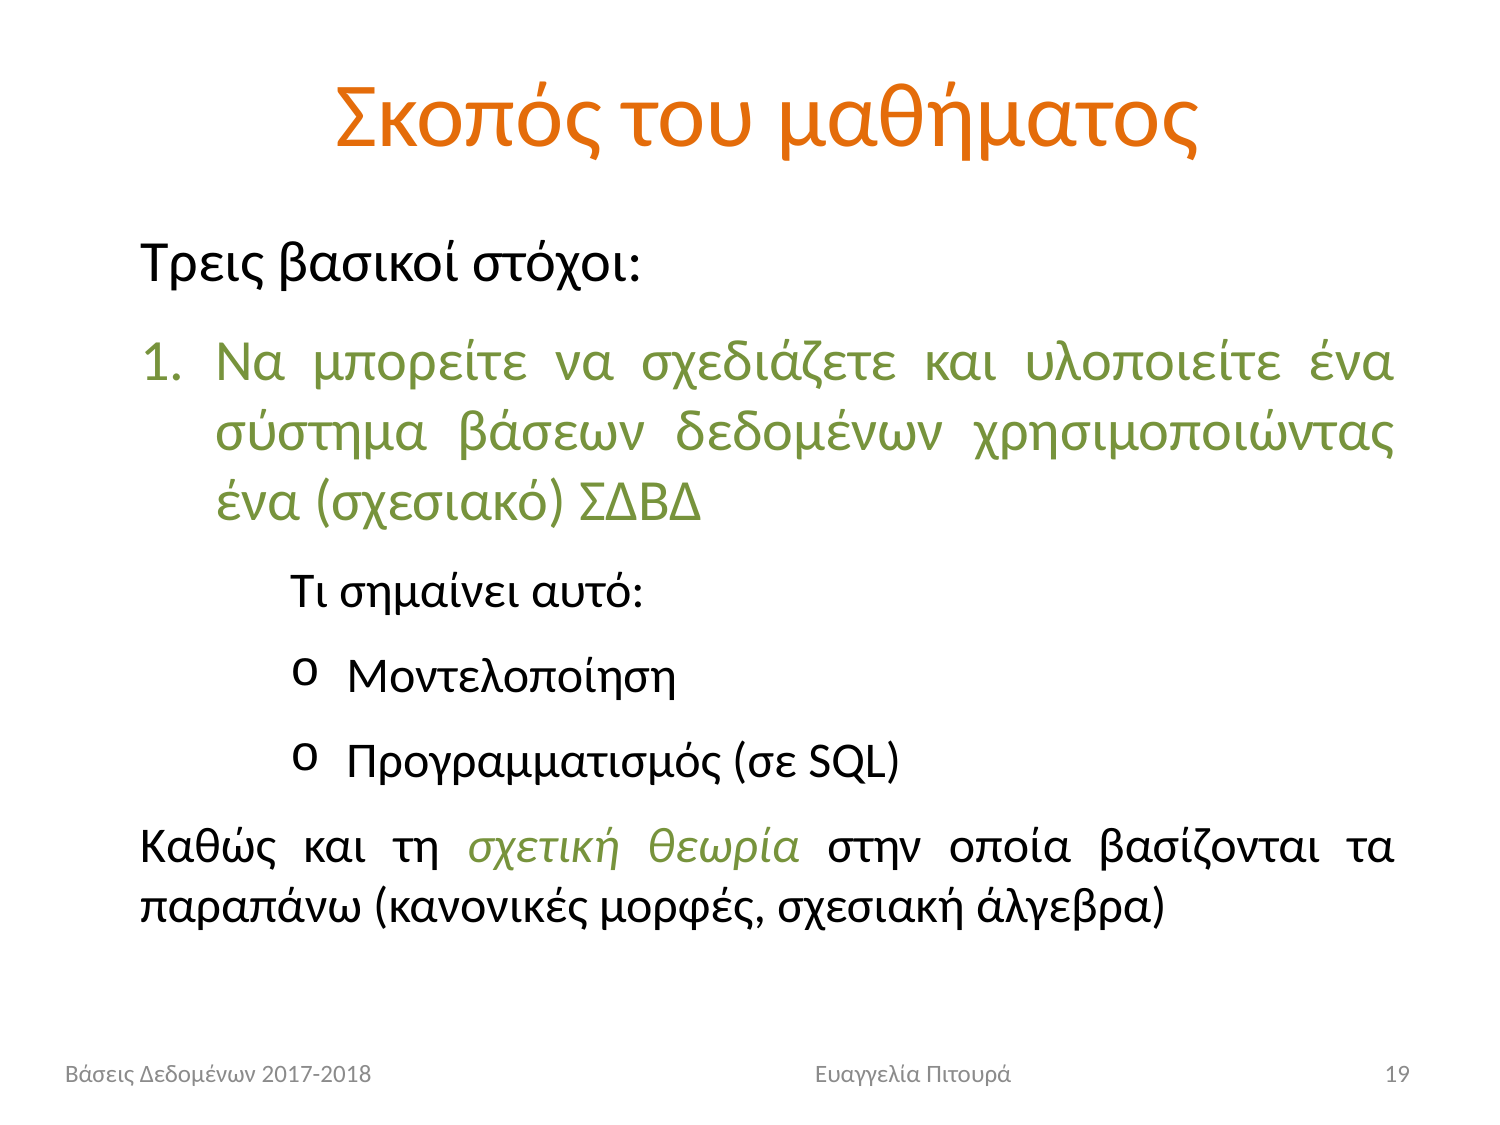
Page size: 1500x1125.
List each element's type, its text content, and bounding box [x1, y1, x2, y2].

footer Βάσεις Δεδομένων 2017-2018 Ευαγγελία Πιτουρά [50, 1042, 1230, 1103]
slide_number 19 [1230, 1042, 1425, 1103]
text_box Τρεις βασικοί στόχοι: Να μπορείτε να σχεδιάζετε και υλοποιείτε ένα σύστημα βάσεων δεδομένων χρησιμοποιώντας ένα (σχεσιακό) ΣΔΒΔ Τι σημαίνει αυτό: Μοντελοποίηση Προγραμματισμός (σε SQL) Καθώς και τη σχετική θεωρία στην οποία βασίζονται τα παραπάνω (κανονικές μορφές, σχεσιακή άλγεβρα) [125, 215, 1410, 940]
title Σκοπός του μαθήματος [92, 15, 1443, 204]
